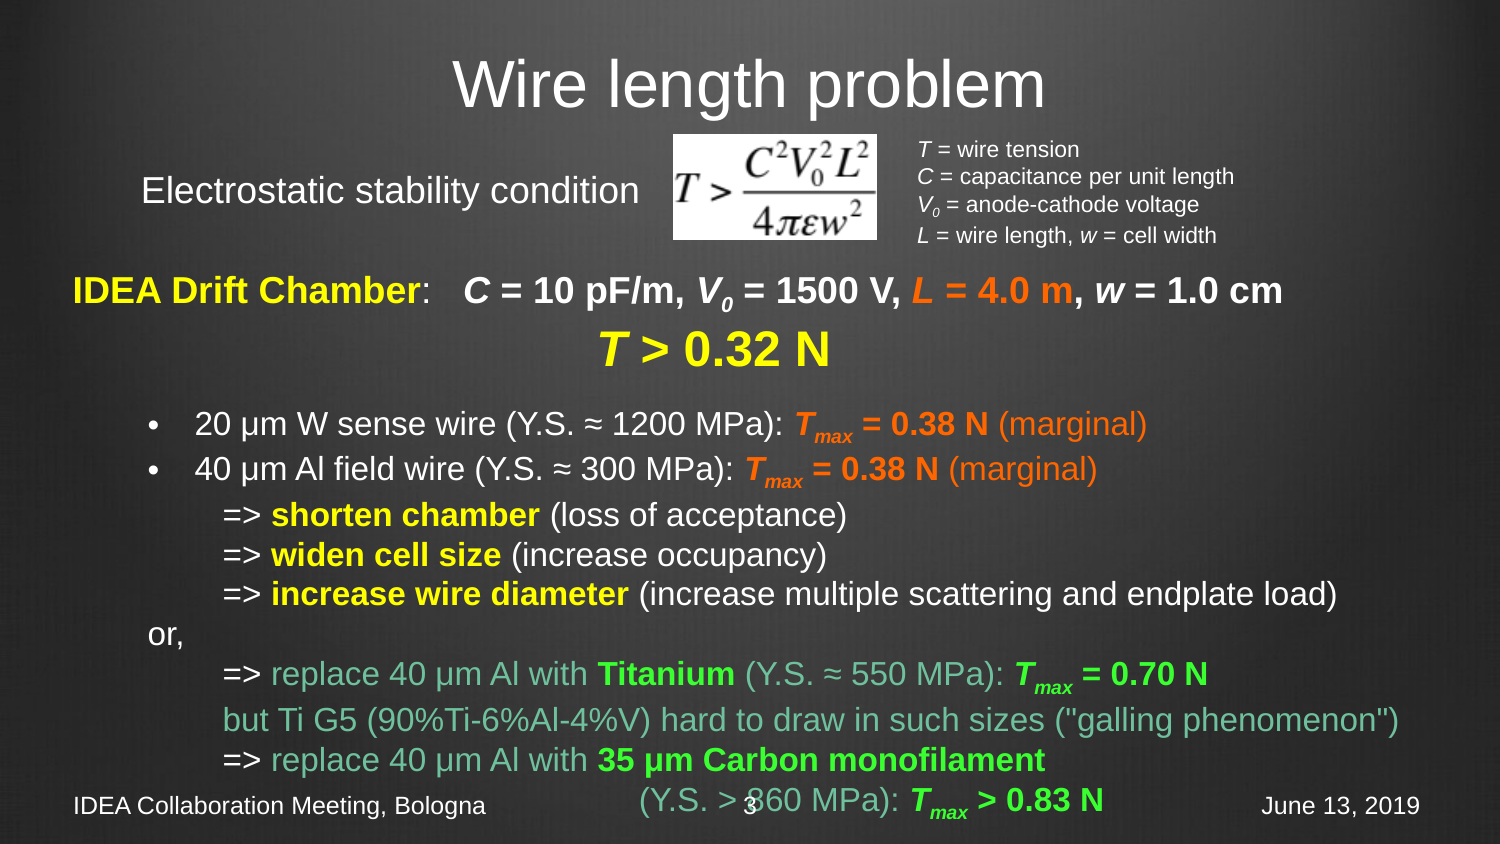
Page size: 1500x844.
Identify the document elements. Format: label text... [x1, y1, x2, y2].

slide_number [1085, 782, 1436, 827]
footer IDEA Collaboration Meeting, Bologna [58, 782, 533, 827]
slide_number 3 [693, 782, 807, 827]
text_box Wire length problem [0, 0, 1500, 162]
text_box Electrostatic stability condition [126, 162, 656, 219]
text_box T = wire tension C = capacitance per unit length V0 = anode-cathode voltage L = wire length, w = cell width [902, 162, 1250, 256]
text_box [672, 134, 878, 241]
text_box IDEA Drift Chamber: C = 10 pF/m, V0 = 1500 V, L = 4.0 m, w = 1.0 cm T > 0.32 N 20 μm W sense wire (Y.S. ≈ 1200 MPa): Tmax = 0.38 N (marginal) 40 μm Al field wire (Y.S. ≈ 300 MPa): Tmax = 0.38 N (marginal) => shorten chamber (loss of acceptance) => widen cell size (increase occupancy) => increase wire diameter (increase multiple scattering and endplate load) or, => replace 40 μm Al with Titanium (Y.S. ≈ 550 MPa): Tmax = 0.70 N but Ti G5 (90%Ti-6%Al-4%V) hard to draw in such sizes ("galling phenomenon") => replace 40 μm Al with 35 μm Carbon monofilament (Y.S. > 860 MPa): Tmax > 0.83 N [57, 258, 1436, 831]
